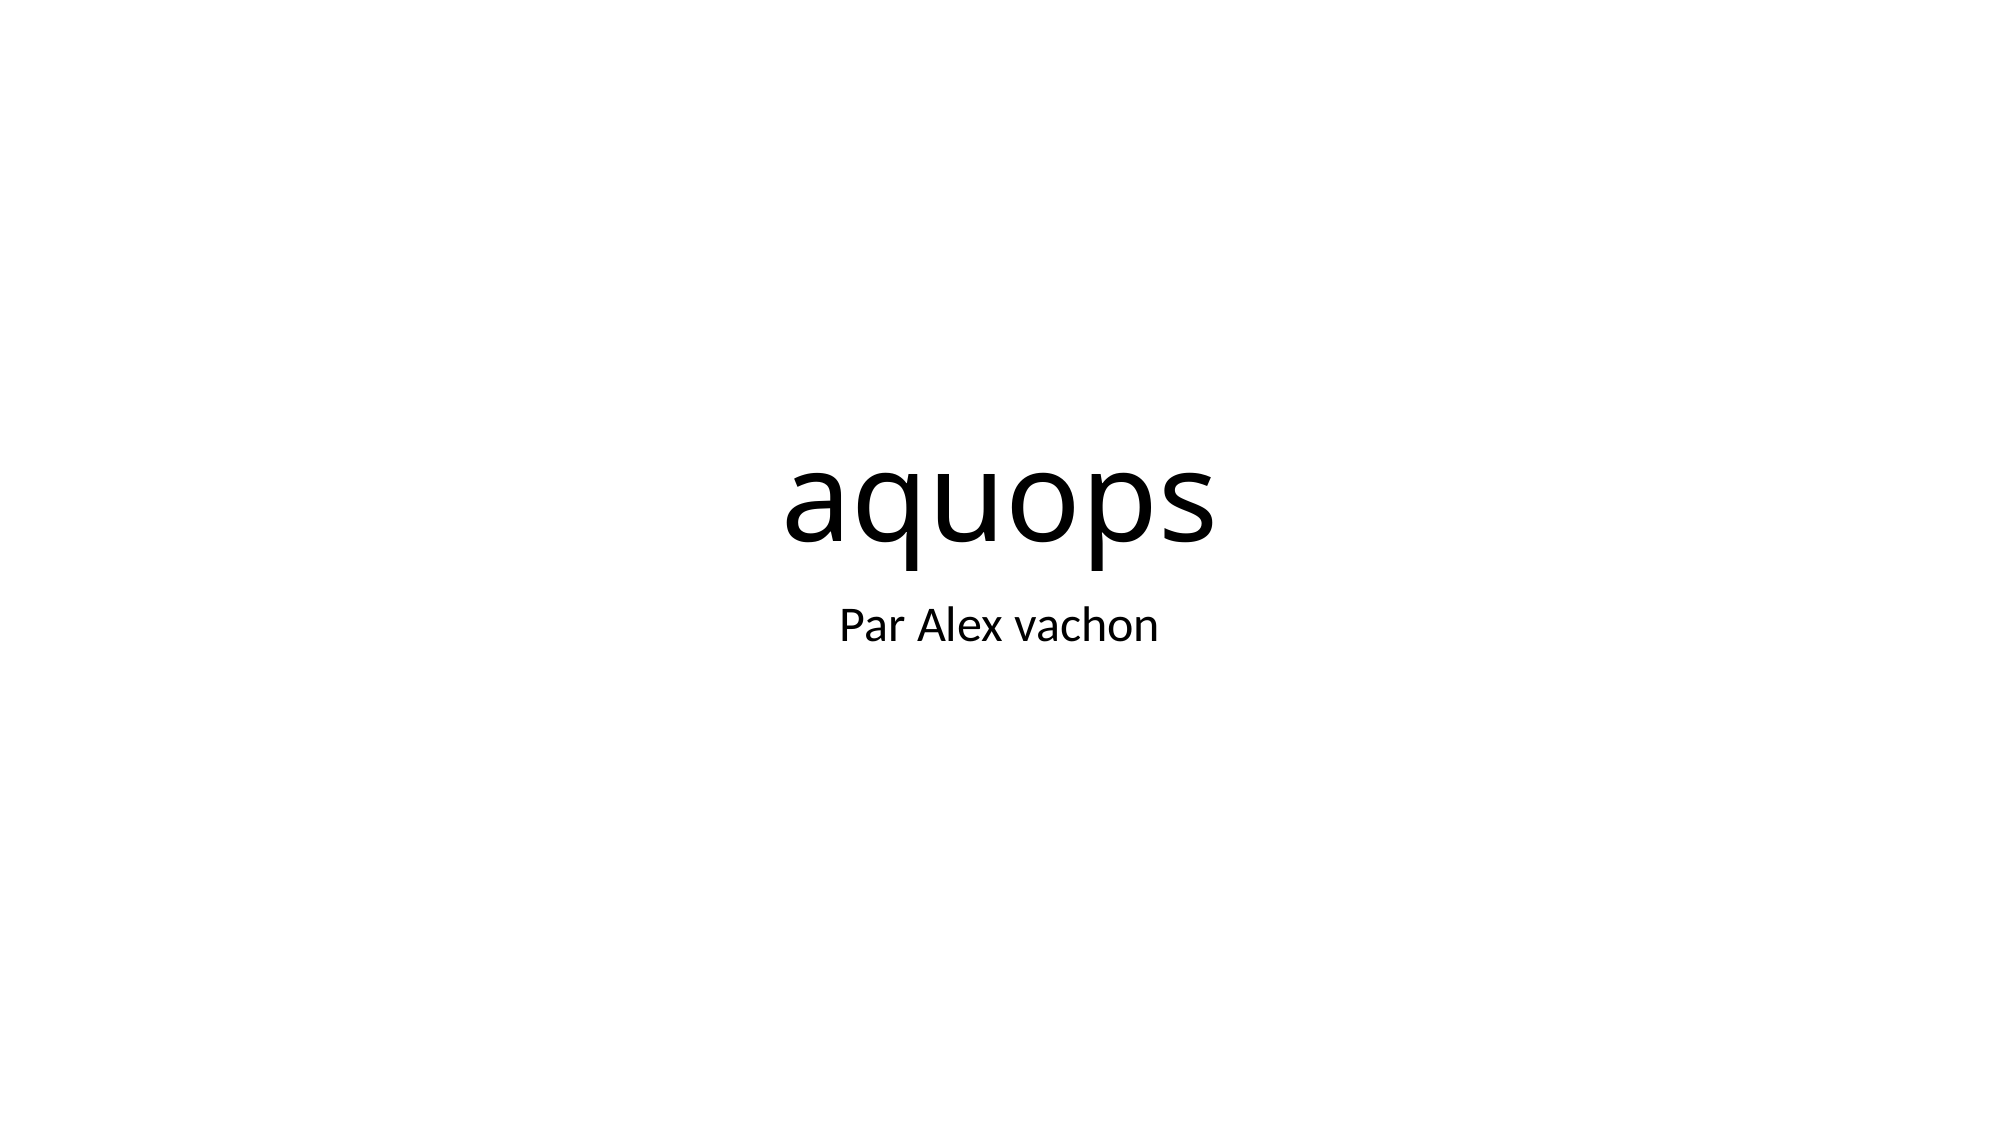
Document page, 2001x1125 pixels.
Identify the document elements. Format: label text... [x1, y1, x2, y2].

subtitle Par Alex vachon [249, 590, 1750, 863]
title aquops [249, 184, 1750, 576]
